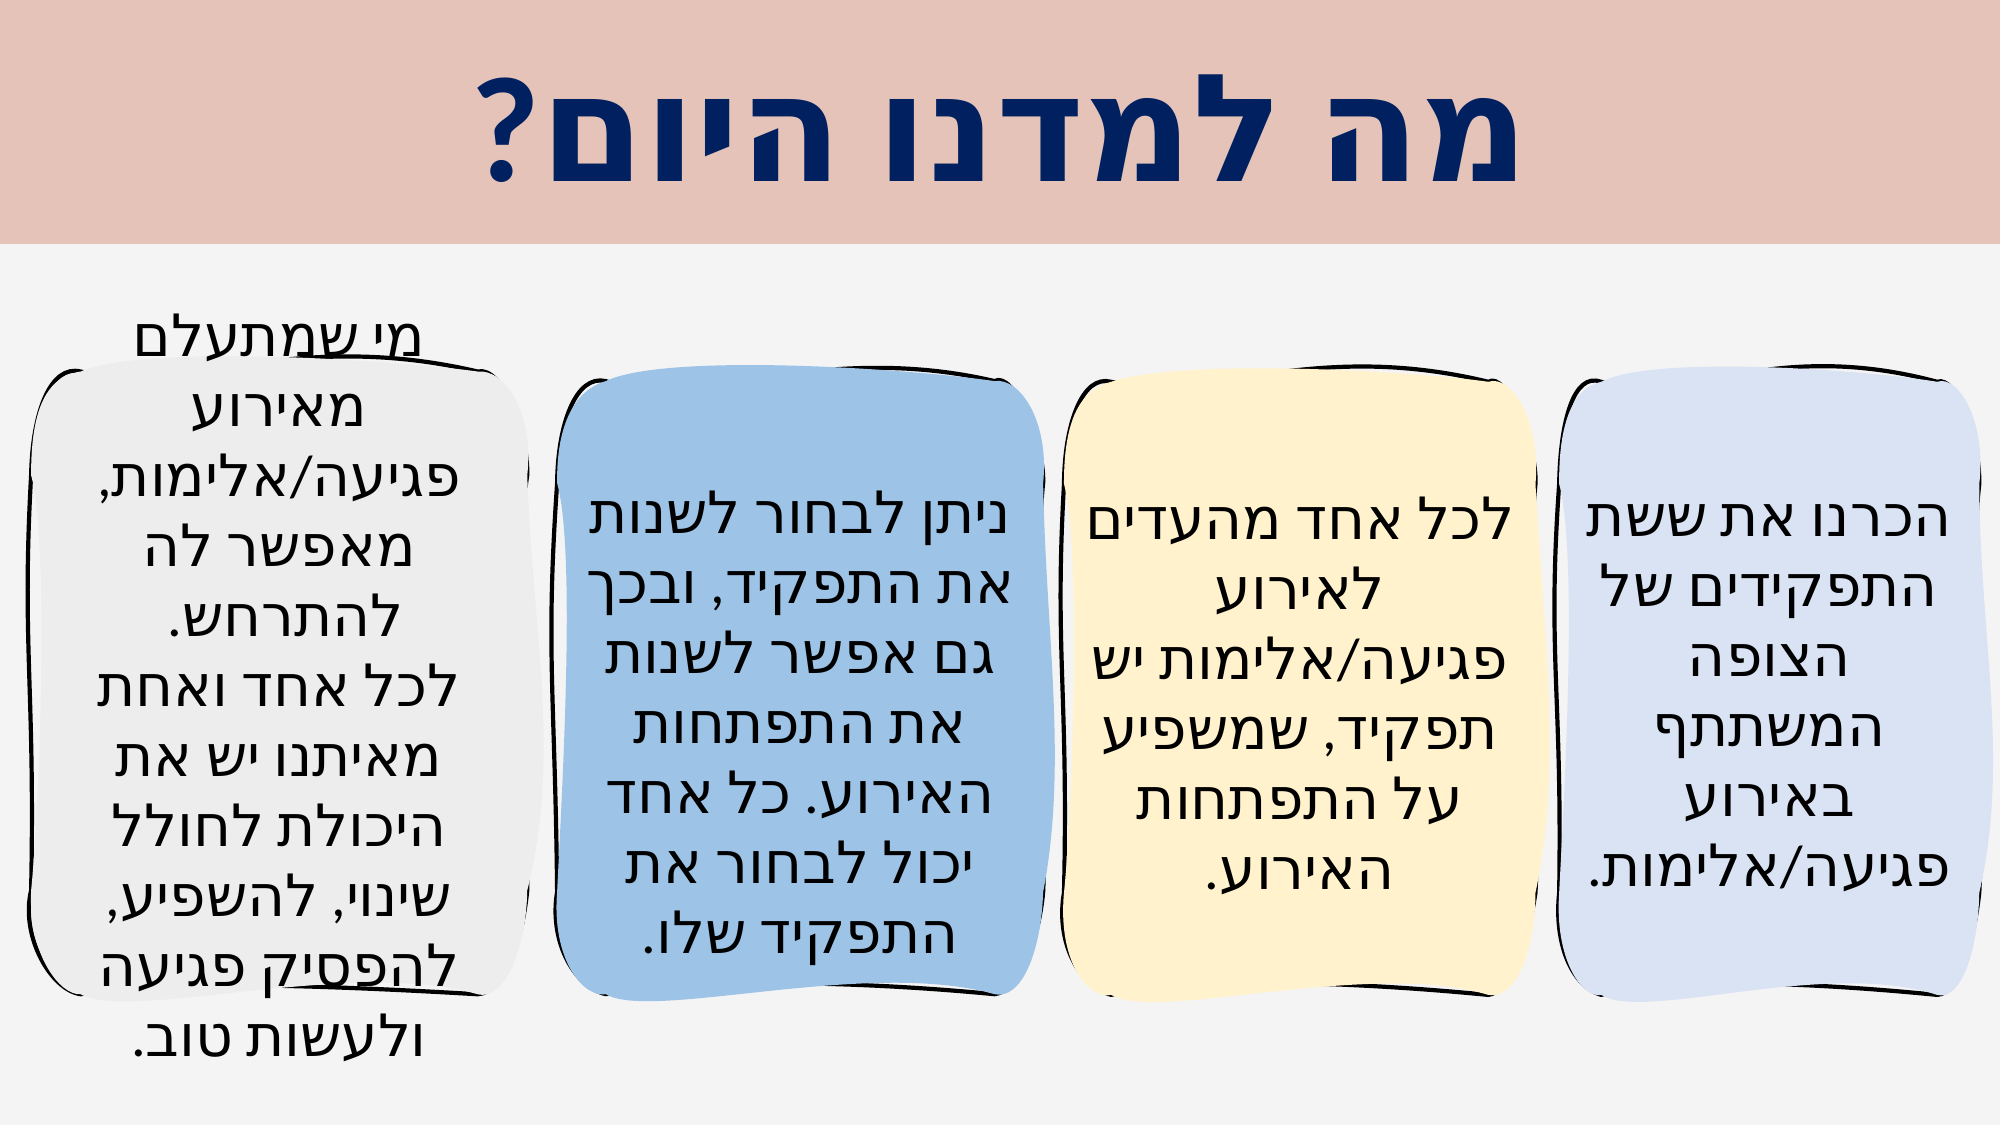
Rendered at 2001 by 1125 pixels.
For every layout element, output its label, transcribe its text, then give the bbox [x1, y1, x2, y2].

text_box הכרנו את ששת התפקידים של הצופה המשתתף באירוע פגיעה/אלימות. [1554, 366, 1994, 1002]
text_box לכל אחד מהעדים לאירוע פגיעה/אלימות יש תפקיד, שמשפיע על התפתחות האירוע. [1060, 366, 1550, 1003]
text_box מי שמתעלם מאירוע פגיעה/אלימות, מאפשר לה להתרחש. לכל אחד ואחת מאיתנו יש את היכולת לחולל שינוי, להשפיע, להפסיק פגיעה ולעשות טוב. [27, 356, 544, 1002]
text_box ניתן לבחור לשנות את התפקיד, ובכך גם אפשר לשנות את התפתחות האירוע. כל אחד יכול לבחור את התפקיד שלו. [551, 365, 1055, 1002]
